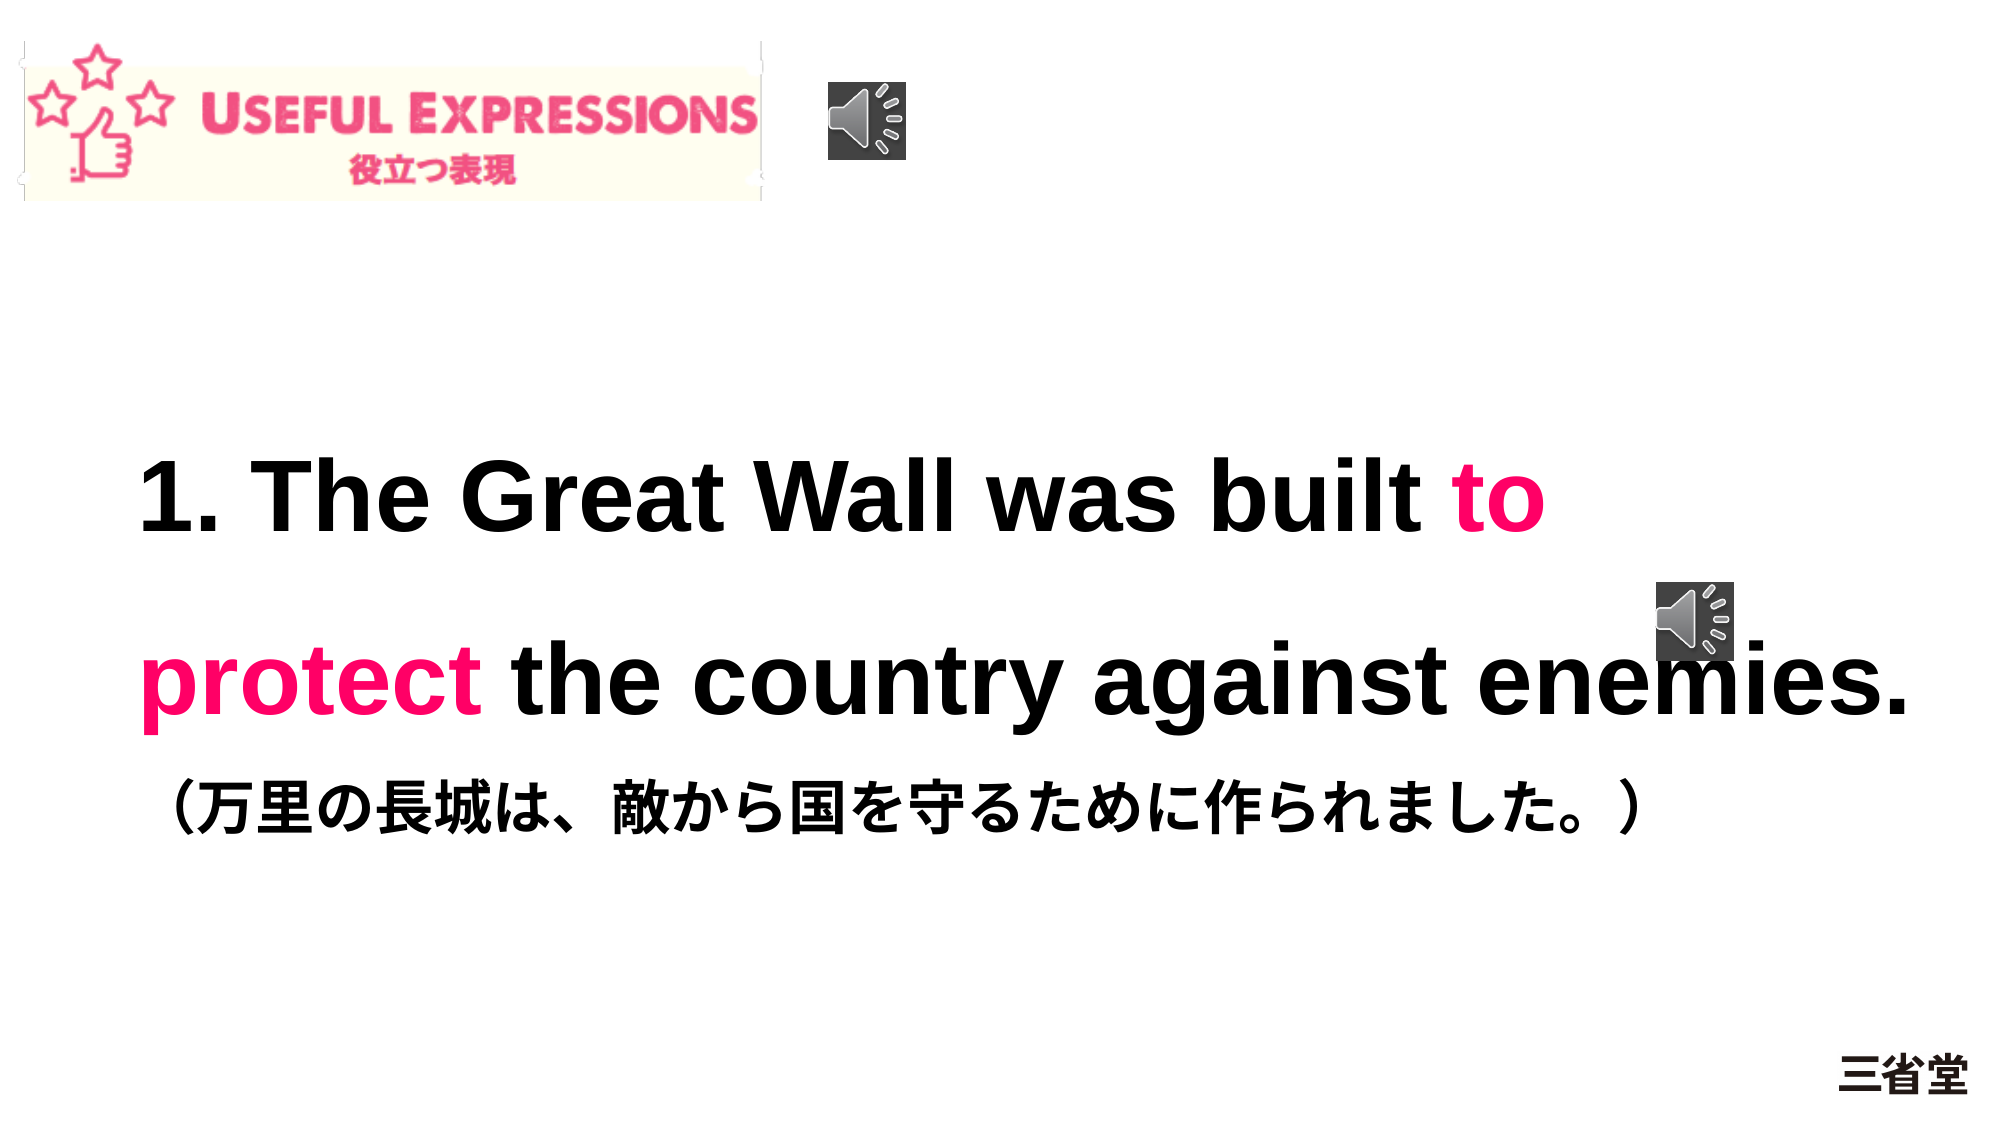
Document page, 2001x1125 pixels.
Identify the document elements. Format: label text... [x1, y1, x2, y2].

picture [827, 81, 908, 162]
picture [1654, 581, 1735, 662]
picture [1837, 1051, 1969, 1096]
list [16, 41, 765, 201]
title 1. The Great Wall was built to protect the country against enemies. （万里の長城は、敵から国を守るために作られました。） [122, 333, 1934, 948]
